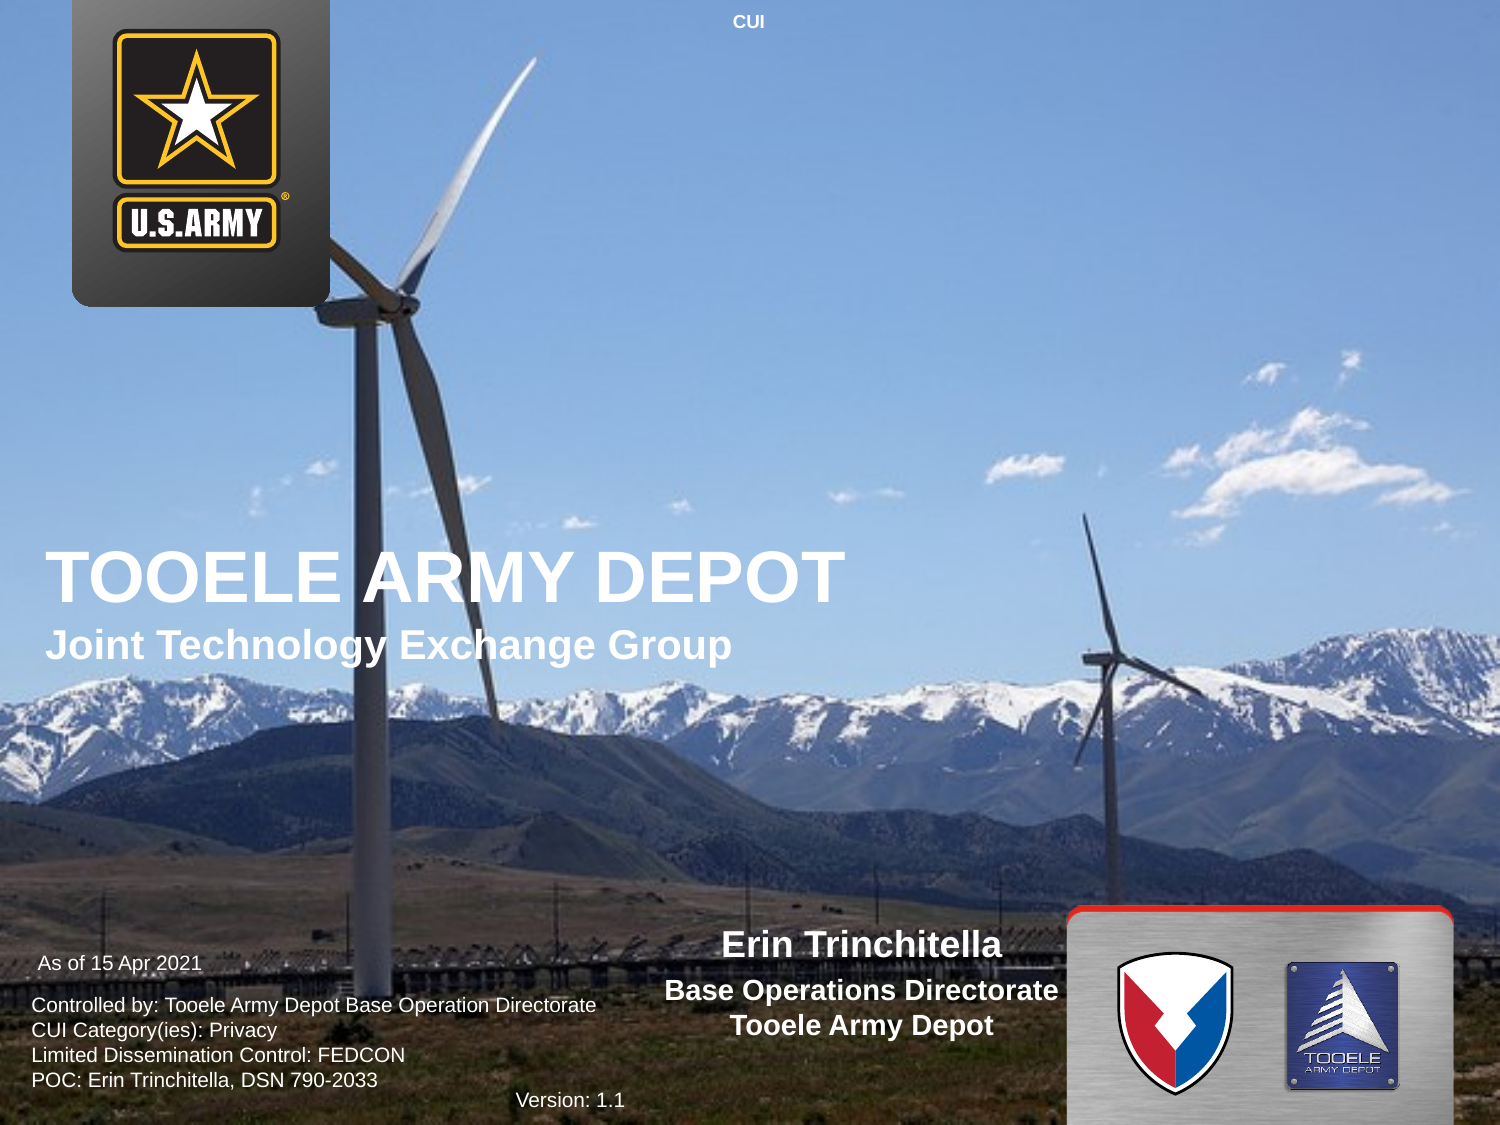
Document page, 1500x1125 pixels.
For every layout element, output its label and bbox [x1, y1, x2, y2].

text_box [1117, 951, 1234, 1096]
picture [1052, 887, 1471, 1125]
text_box [72, 0, 330, 307]
list [0, 0, 1500, 1125]
